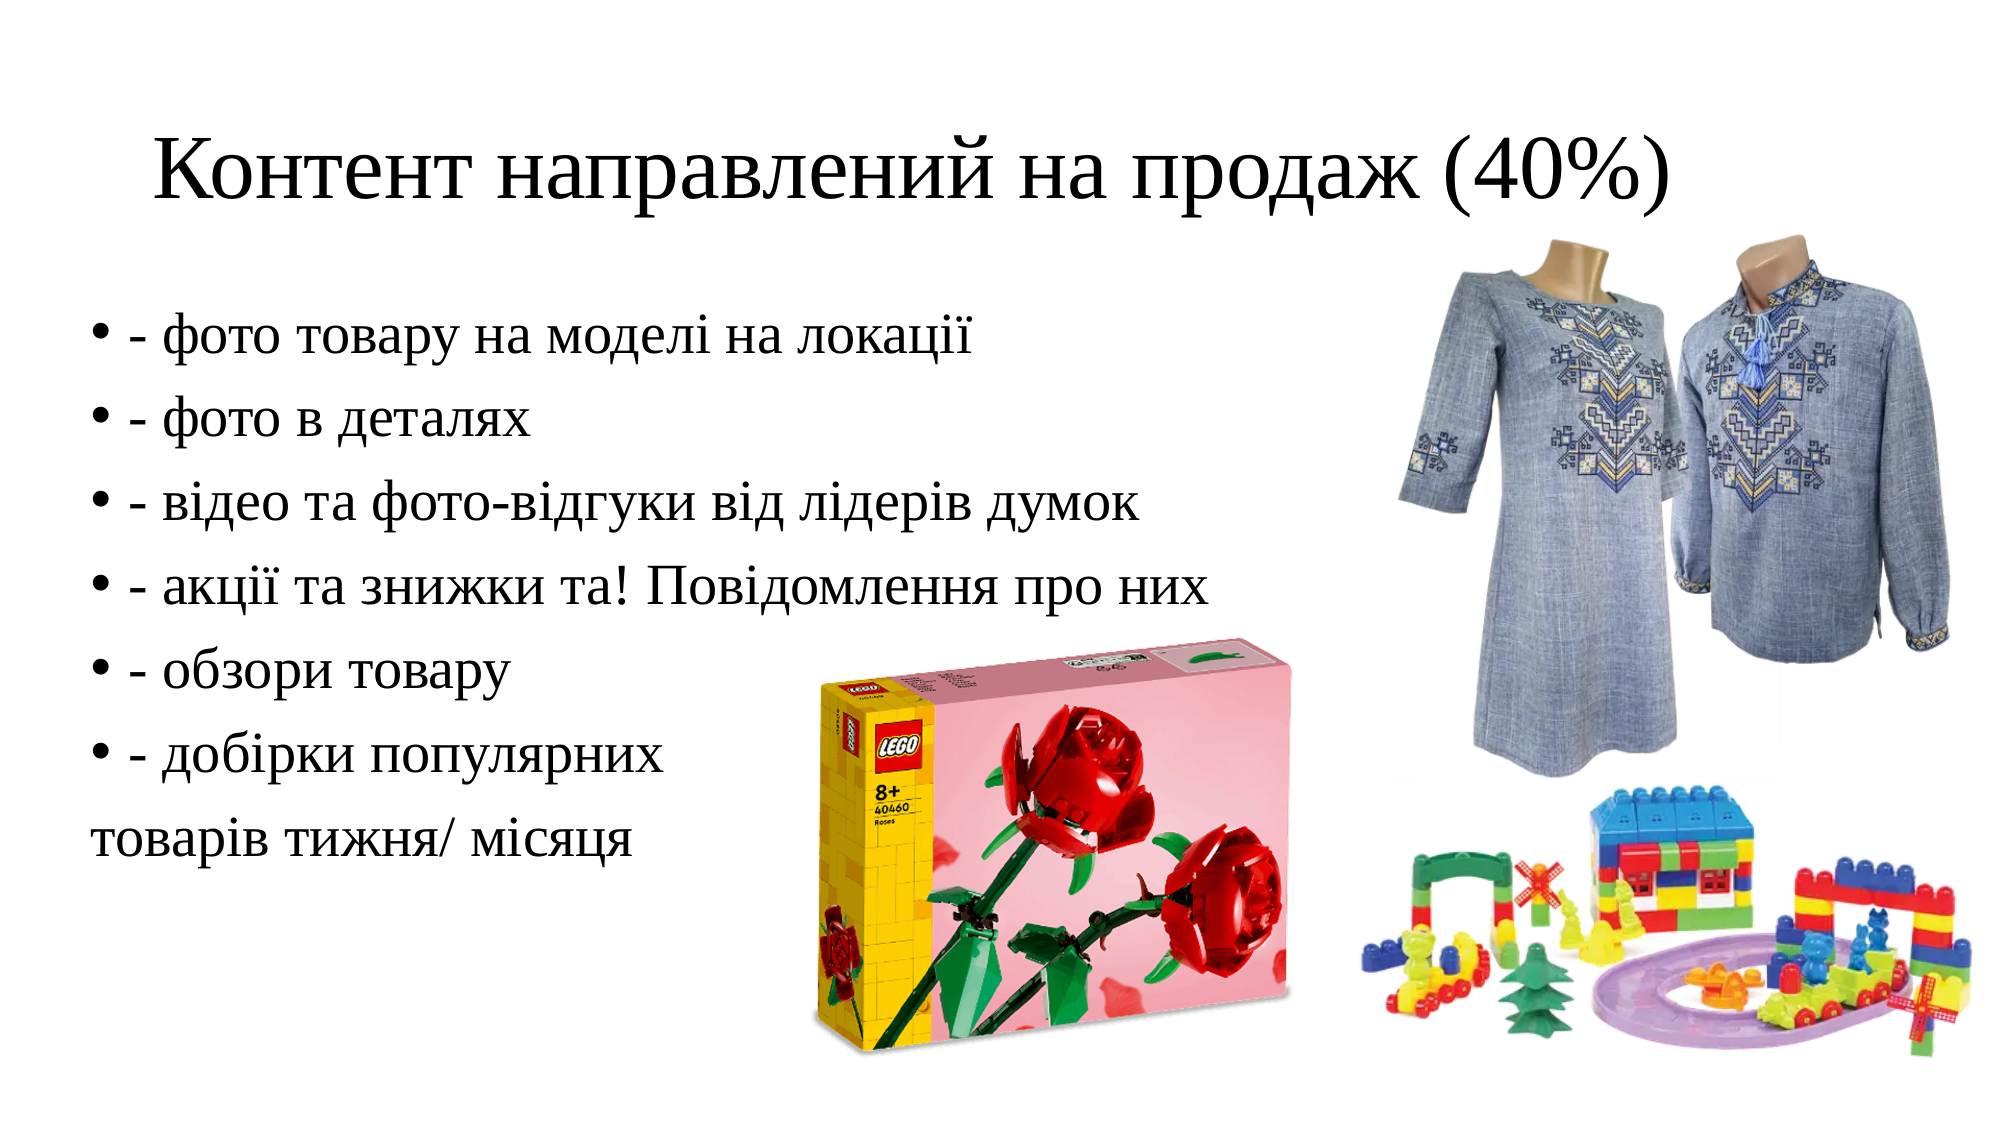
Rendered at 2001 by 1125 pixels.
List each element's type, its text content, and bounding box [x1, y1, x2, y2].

title Контент направлений на продаж (40%) [137, 59, 1863, 278]
picture [1333, 232, 2000, 1125]
picture [790, 579, 1319, 1109]
list - фото товару на моделі на локації - фото в деталях - відео та фото-відгуки від лідерів думок - акції та знижки та! Повідомлення про них - обзори товару - добірки популярних товарів тижня/ місяця [75, 295, 1363, 1010]
